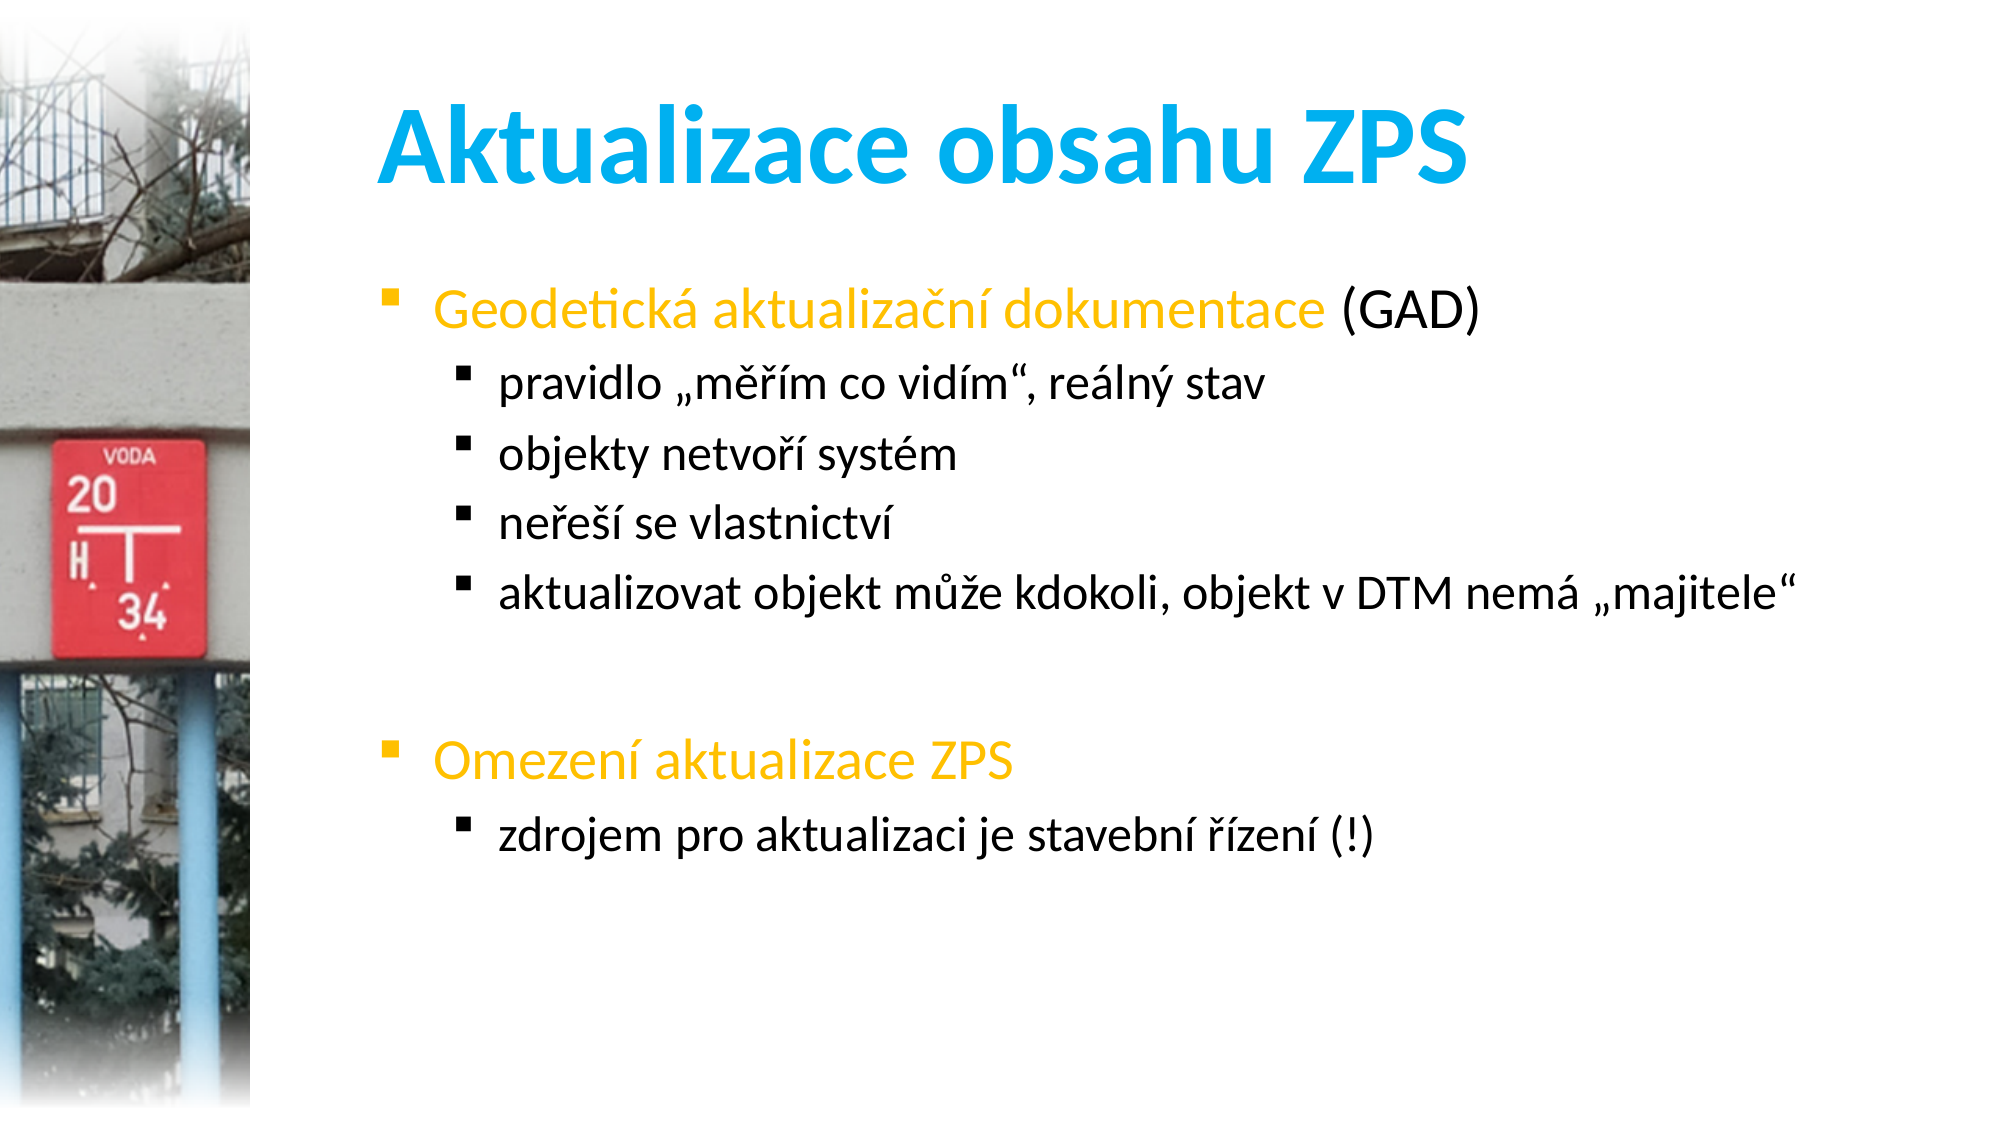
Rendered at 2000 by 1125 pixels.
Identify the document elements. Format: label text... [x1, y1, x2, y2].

list Geodetická aktualizační dokumentace (GAD) pravidlo „měřím co vidím“, reálný stav objekty netvoří systém neřeší se vlastnictví aktualizovat objekt může kdokoli, objekt v DTM nemá „majitele“ Omezení aktualizace ZPS zdrojem pro aktualizaci je stavební řízení (!) [362, 262, 1900, 1071]
picture [0, 1, 251, 1125]
title Aktualizace obsahu ZPS [362, 45, 1900, 233]
